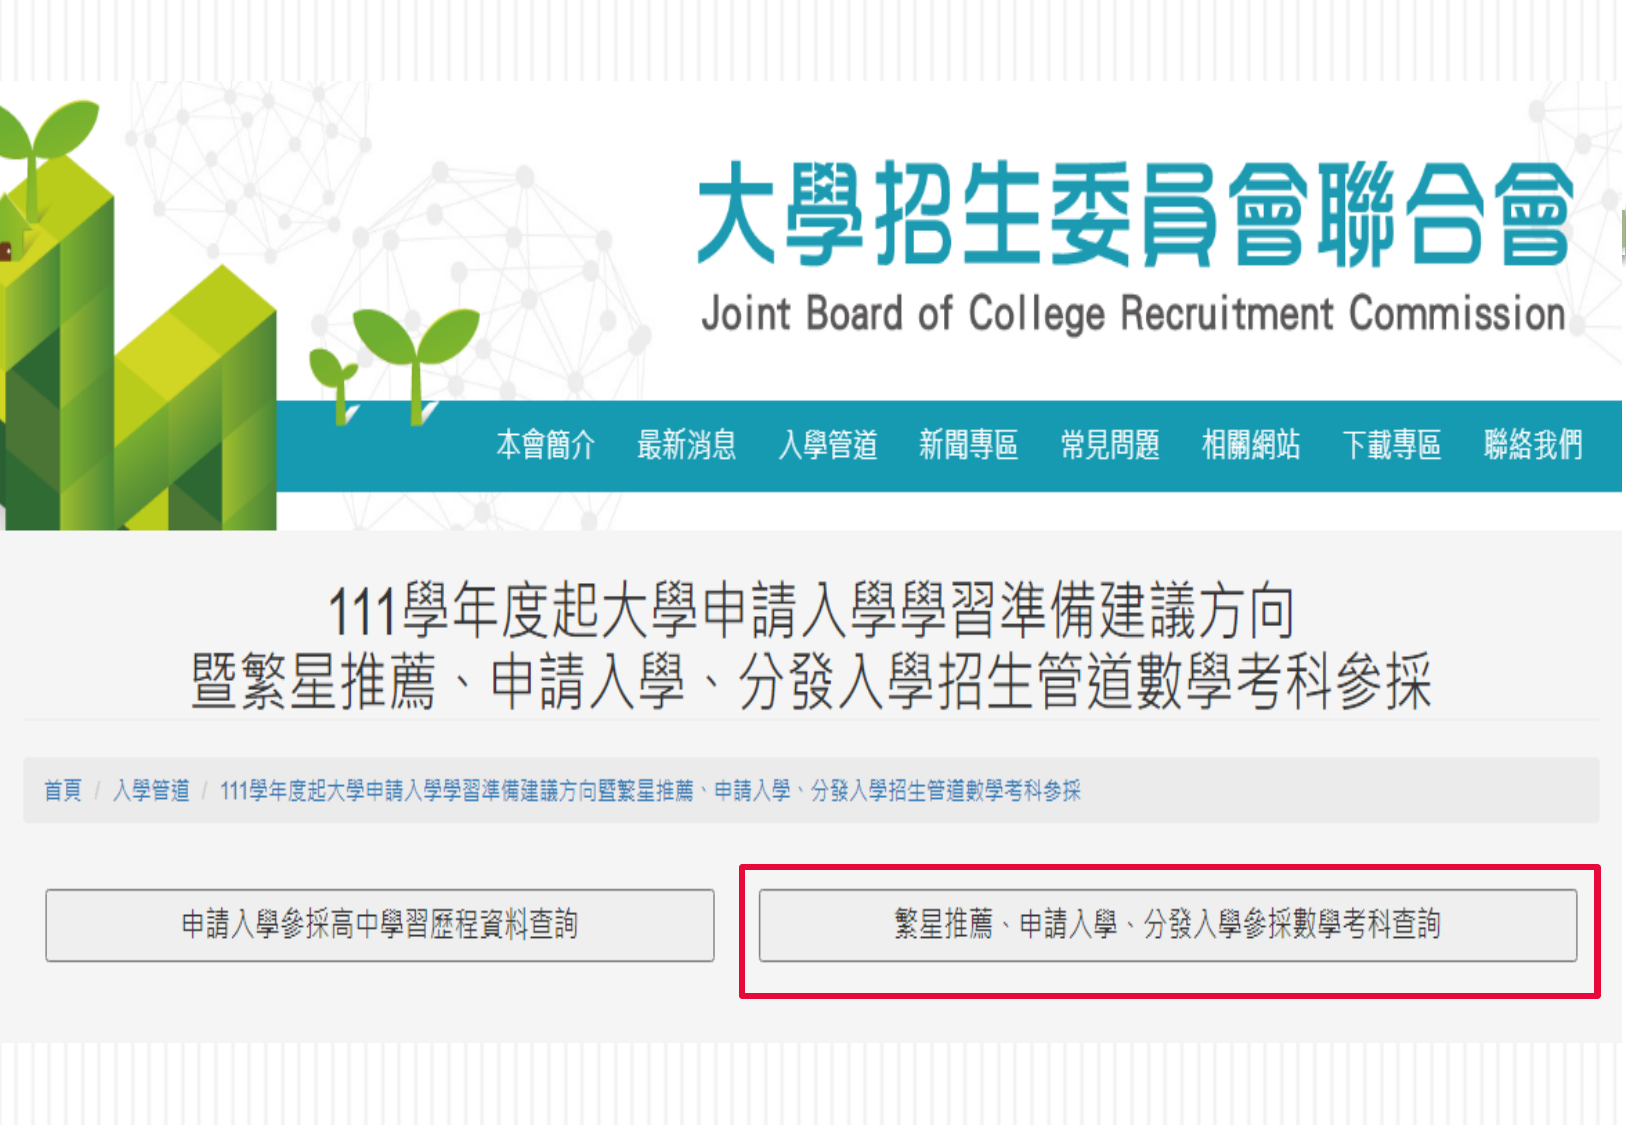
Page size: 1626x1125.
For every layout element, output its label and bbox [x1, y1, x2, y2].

picture [0, 81, 1623, 1044]
